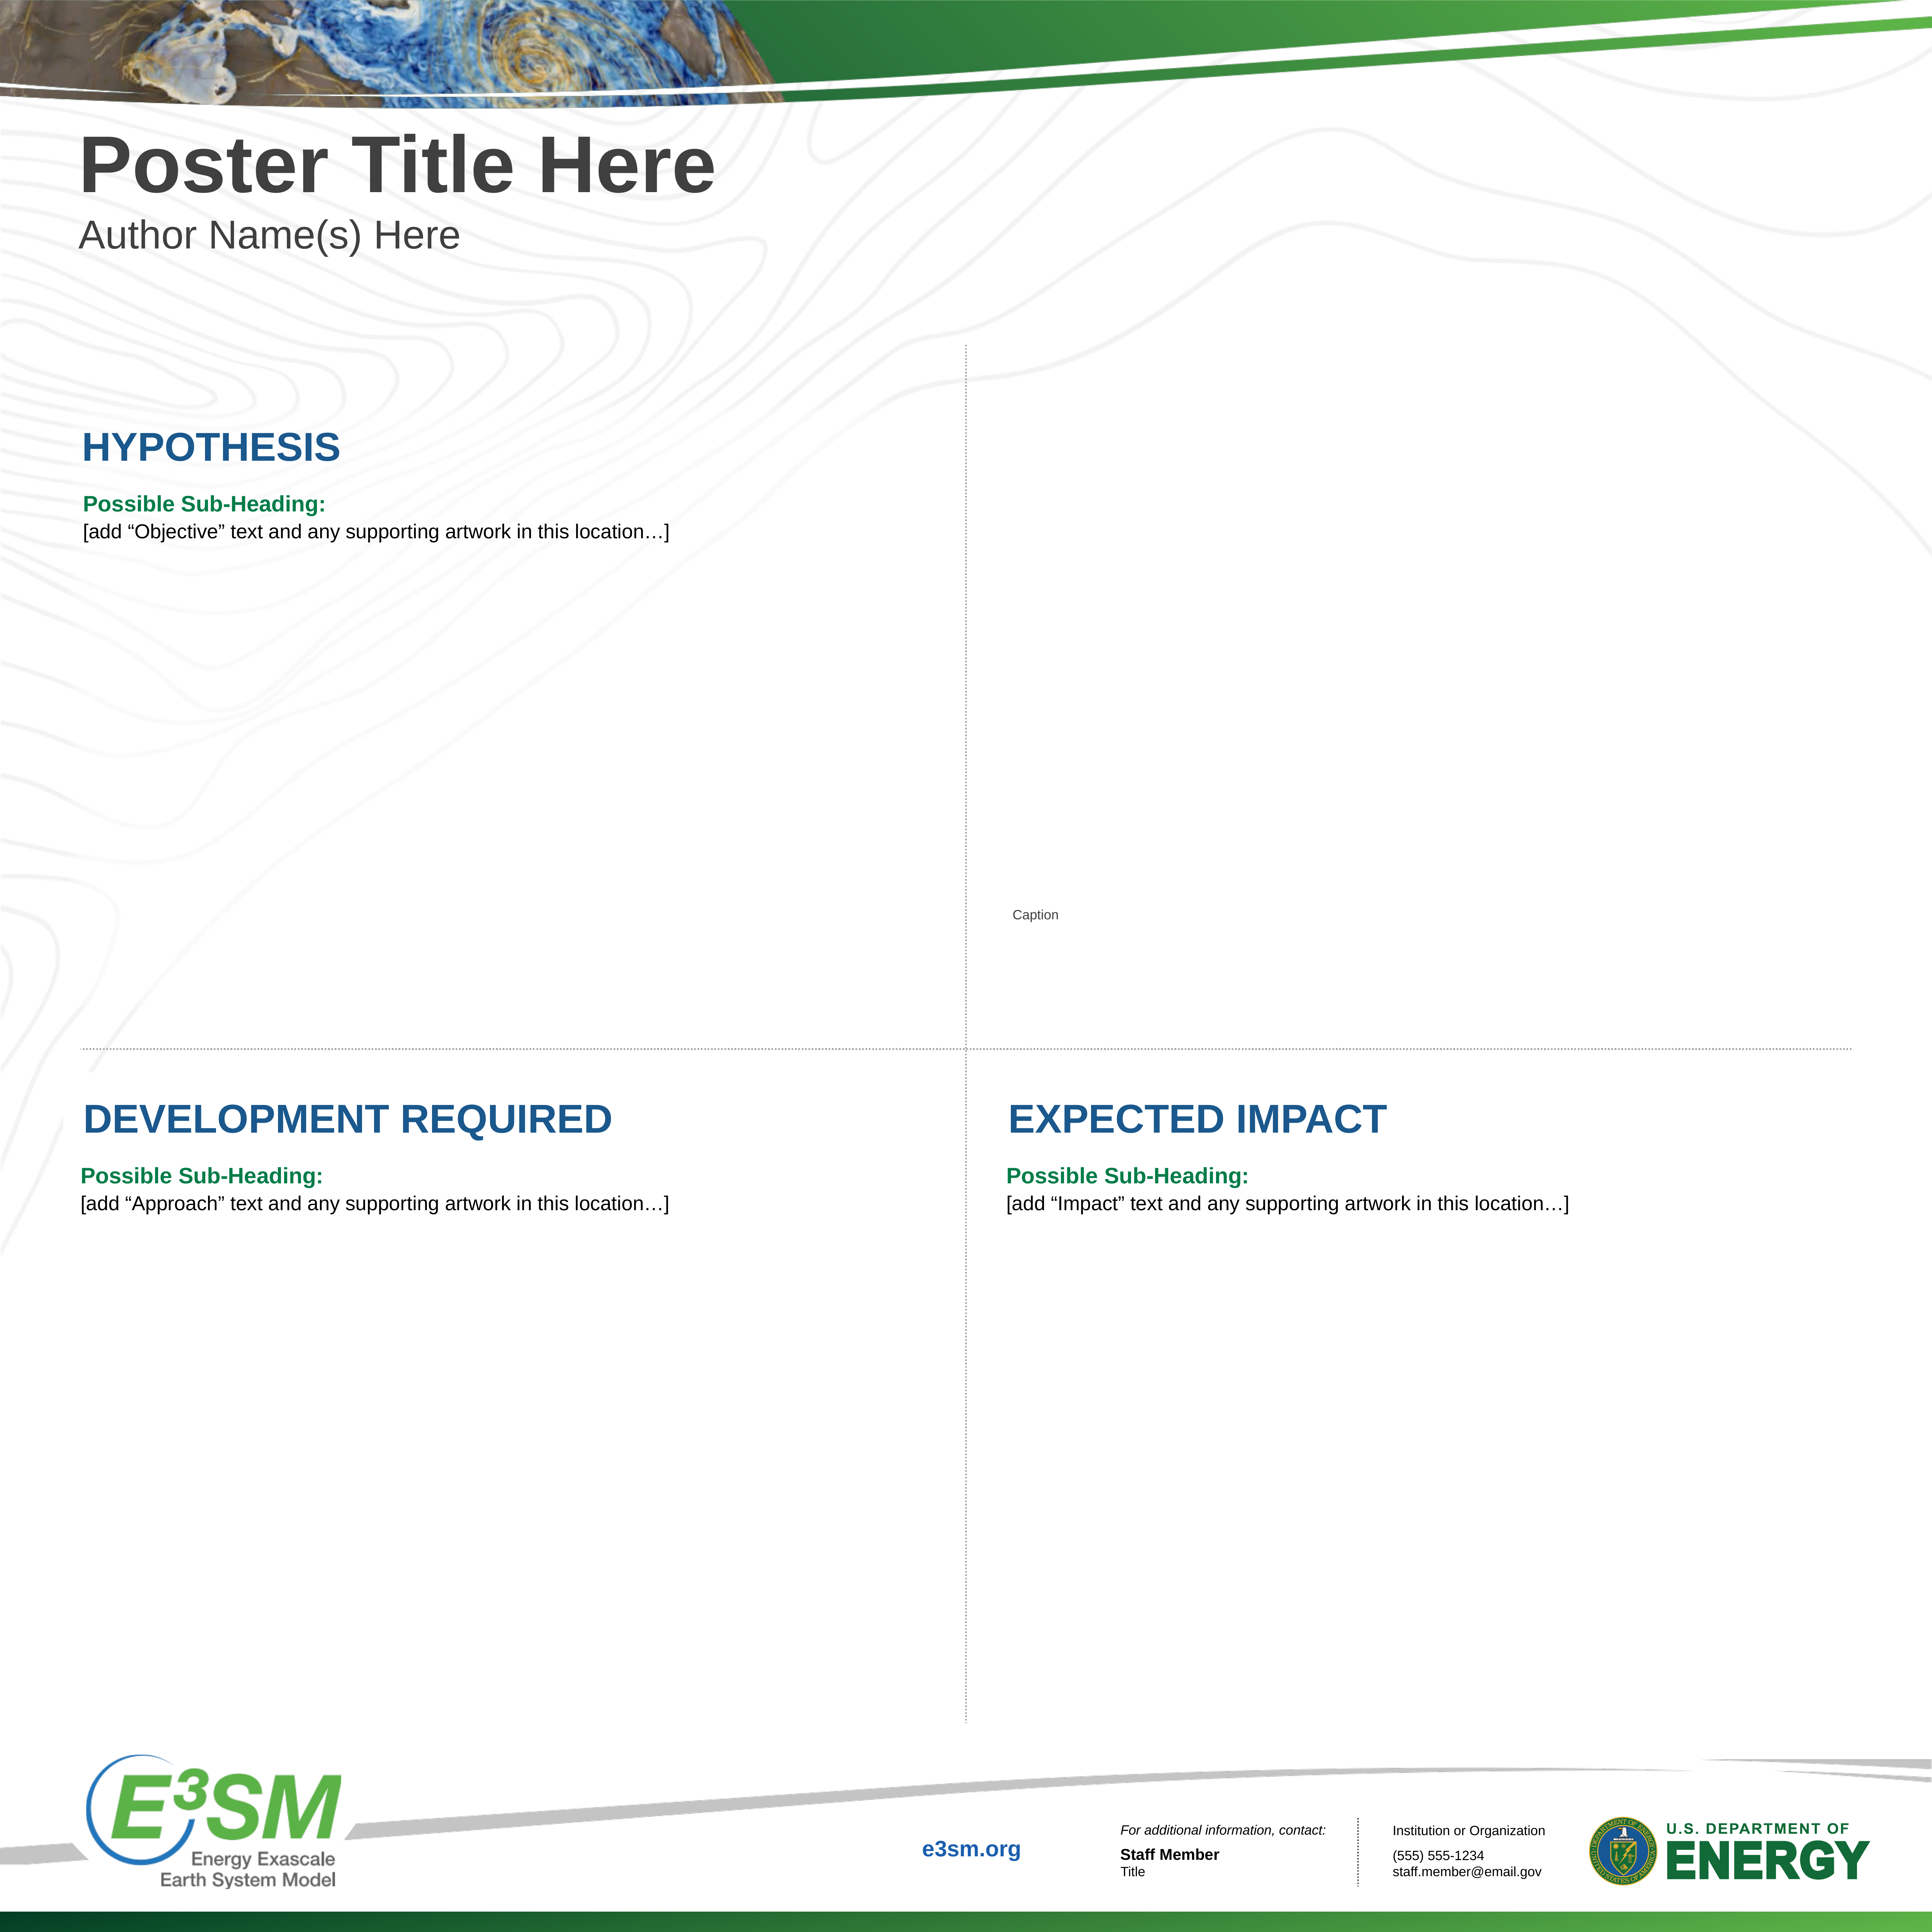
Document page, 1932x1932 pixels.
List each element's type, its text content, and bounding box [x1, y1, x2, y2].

picture [328, 1731, 1932, 1886]
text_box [60, 1066, 946, 1690]
text_box Institution or Organization (555) 555-1234 staff.member@email.gov [1388, 1802, 1630, 1883]
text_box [986, 1066, 1872, 1690]
picture [0, 1731, 95, 1865]
picture [1024, 345, 1851, 879]
picture [0, 0, 1932, 134]
picture [324, 1860, 328, 1865]
text_box e3sm.org [918, 1830, 1026, 1865]
picture [328, 1857, 332, 1860]
text_box Poster Title Here Author Name(s) Here [78, 43, 1829, 325]
text_box For additional information, contact: Staff Member Title [1116, 1802, 1358, 1883]
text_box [60, 394, 949, 1018]
text_box Caption [1012, 906, 1840, 1004]
